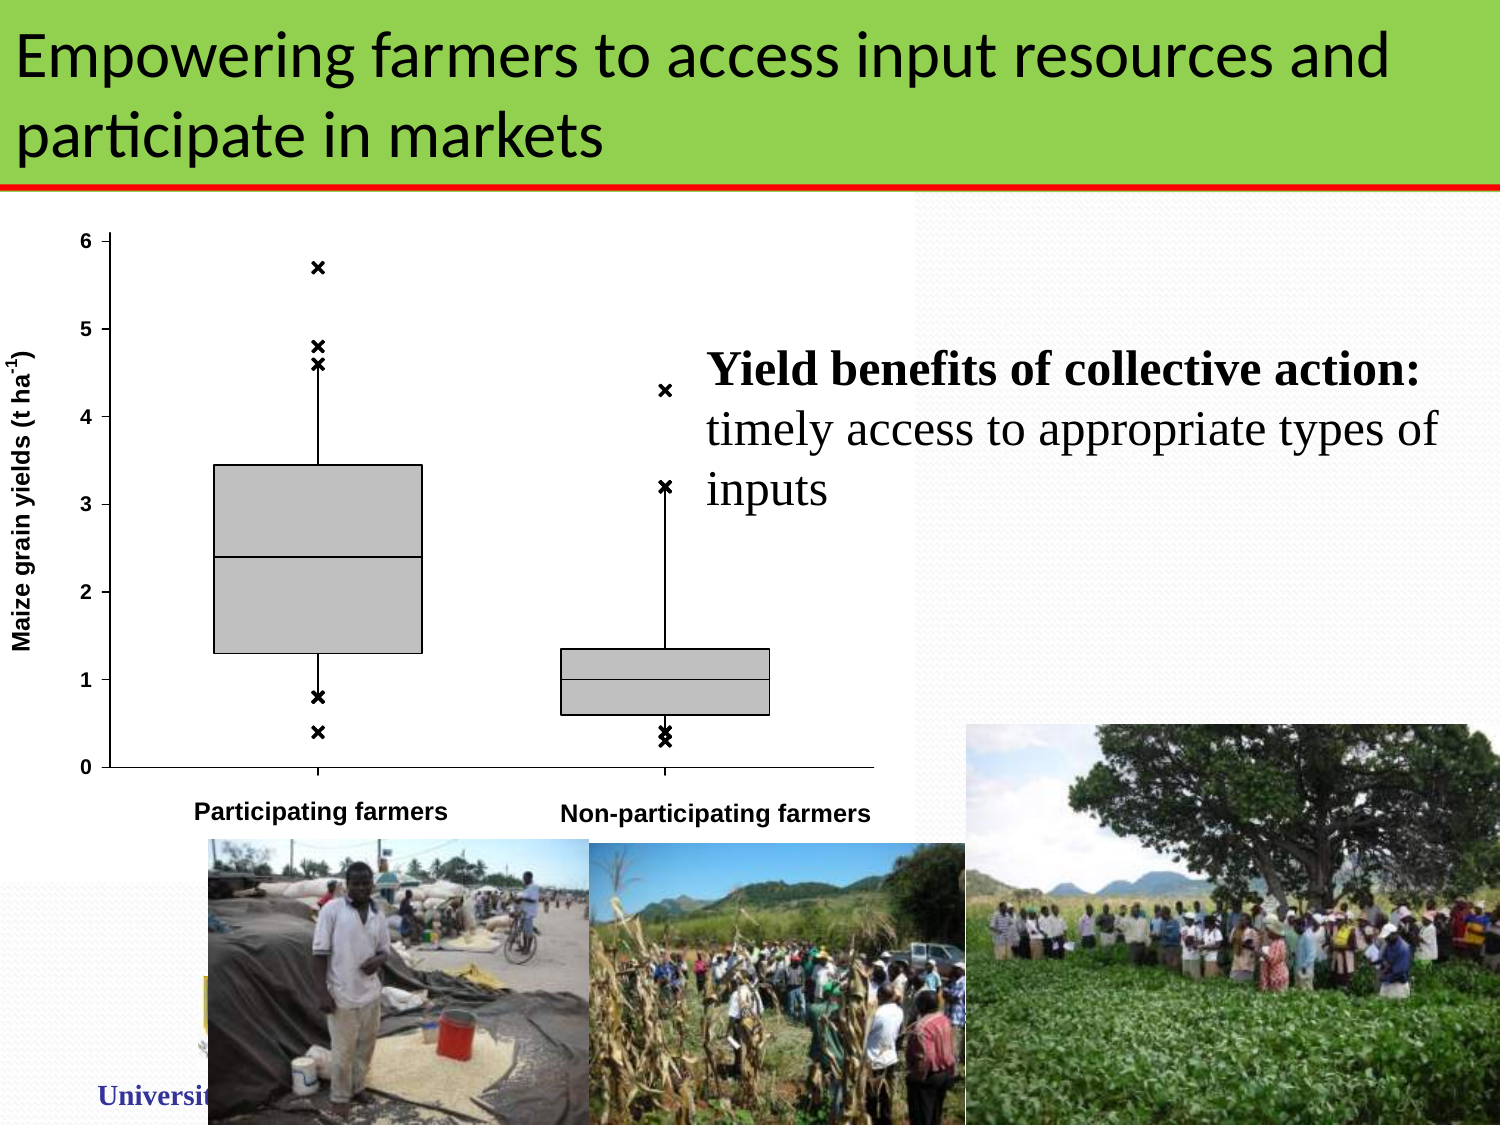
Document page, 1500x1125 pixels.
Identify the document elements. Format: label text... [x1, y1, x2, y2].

title Empowering farmers to access input resources and participate in markets [0, 0, 1500, 187]
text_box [0, 191, 915, 883]
text_box Yield benefits of collective action: timely access to appropriate types of inputs [920, 328, 1500, 524]
picture [198, 976, 203, 1070]
picture [207, 839, 589, 1125]
picture [966, 724, 1500, 1125]
picture [590, 843, 961, 1125]
title Empowering farmers to access input resources and participate in markets [0, 188, 1500, 193]
